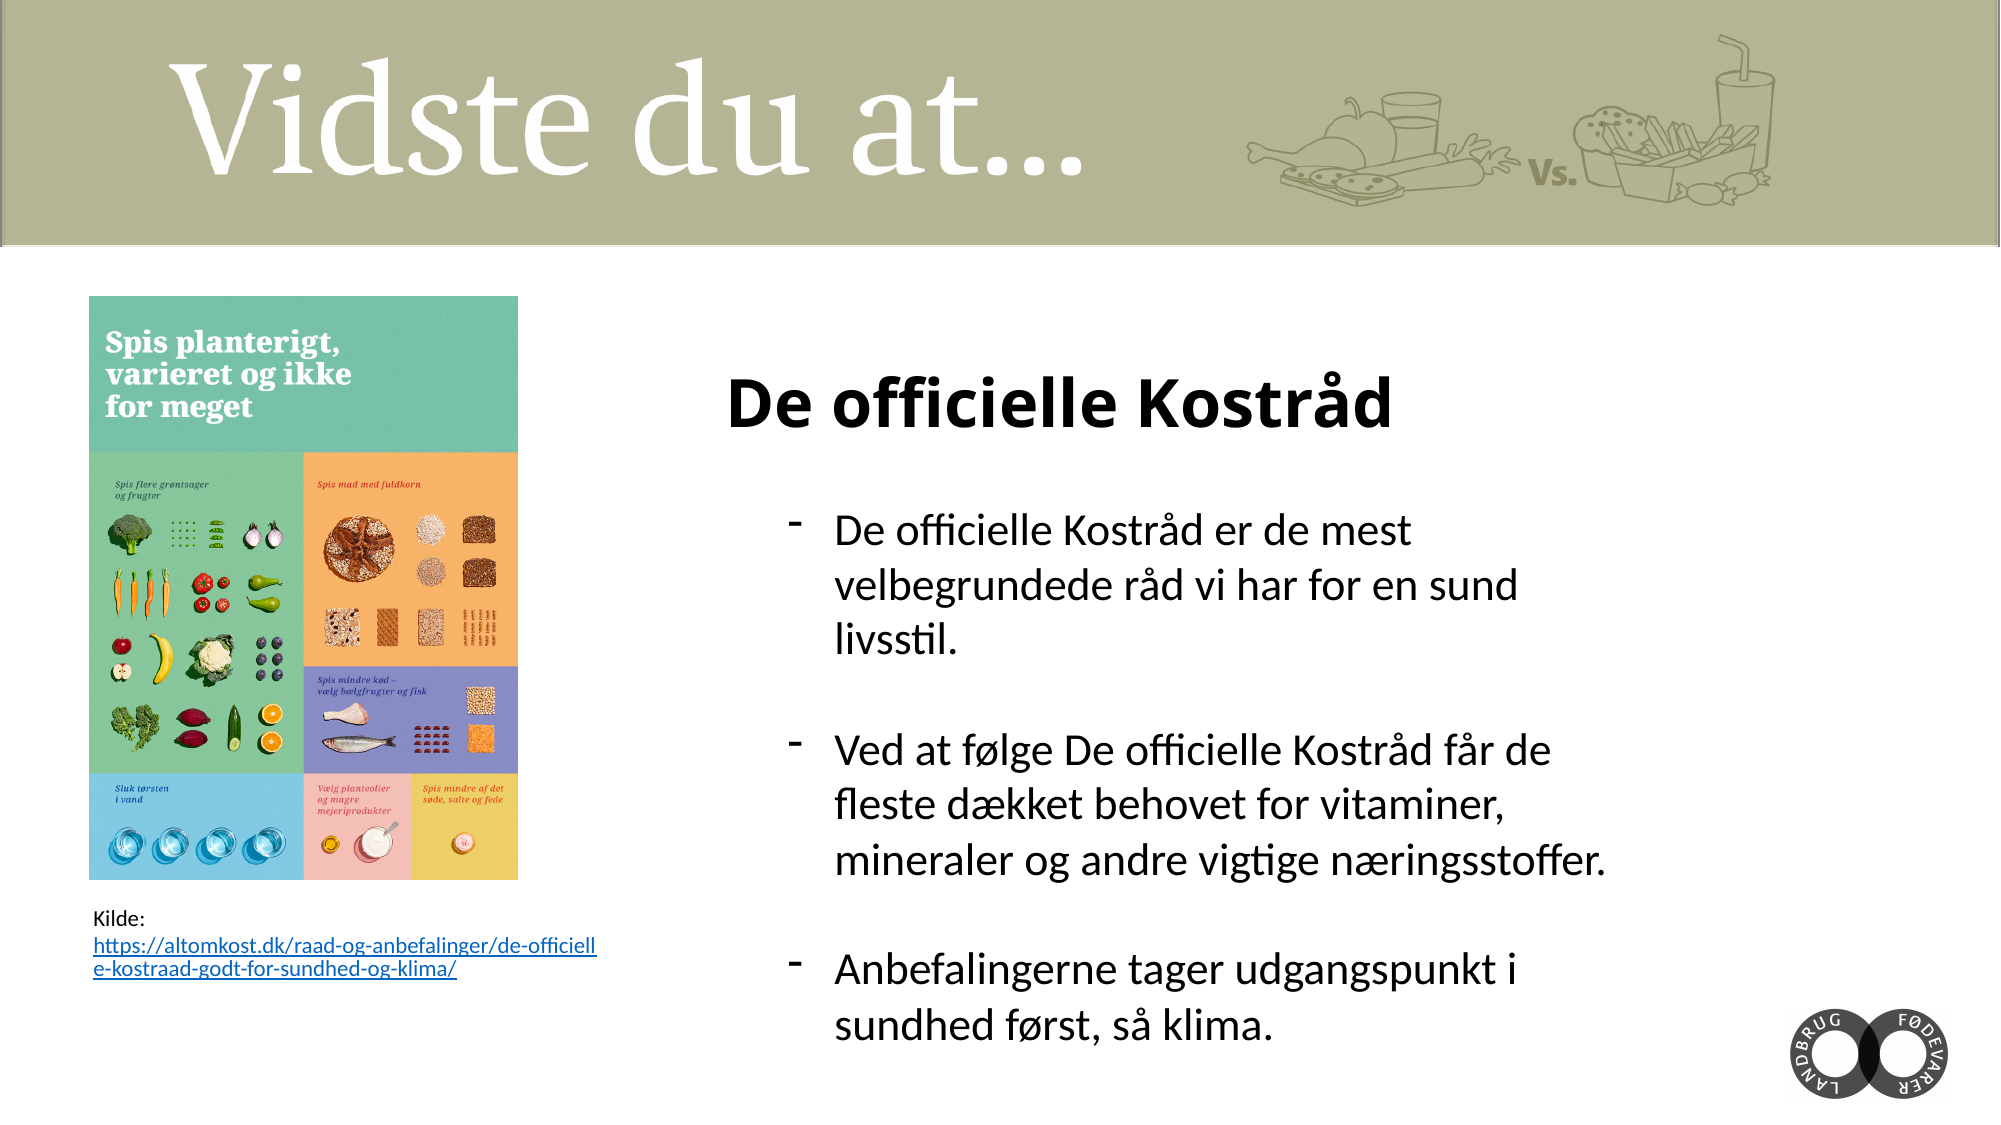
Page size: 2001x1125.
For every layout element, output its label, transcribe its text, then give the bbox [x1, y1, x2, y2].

picture [0, 0, 2000, 247]
picture [89, 296, 518, 880]
text_box Kilde: https://altomkost.dk/raad-og-anbefalinger/de-officielle-kostraad-godt-for-sundhed-og-klima/ [78, 895, 613, 993]
list De officielle Kostråd [137, 269, 1863, 1014]
text_box De officielle Kostråd er de mest velbegrundede råd vi har for en sund livsstil. Ved at følge De officielle Kostråd får de fleste dækket behovet for vitaminer, mineraler og andre vigtige næringsstoffer. Anbefalingerne tager udgangspunkt i sundhed først, så klima. [772, 491, 1633, 1057]
picture [1789, 1008, 1949, 1100]
